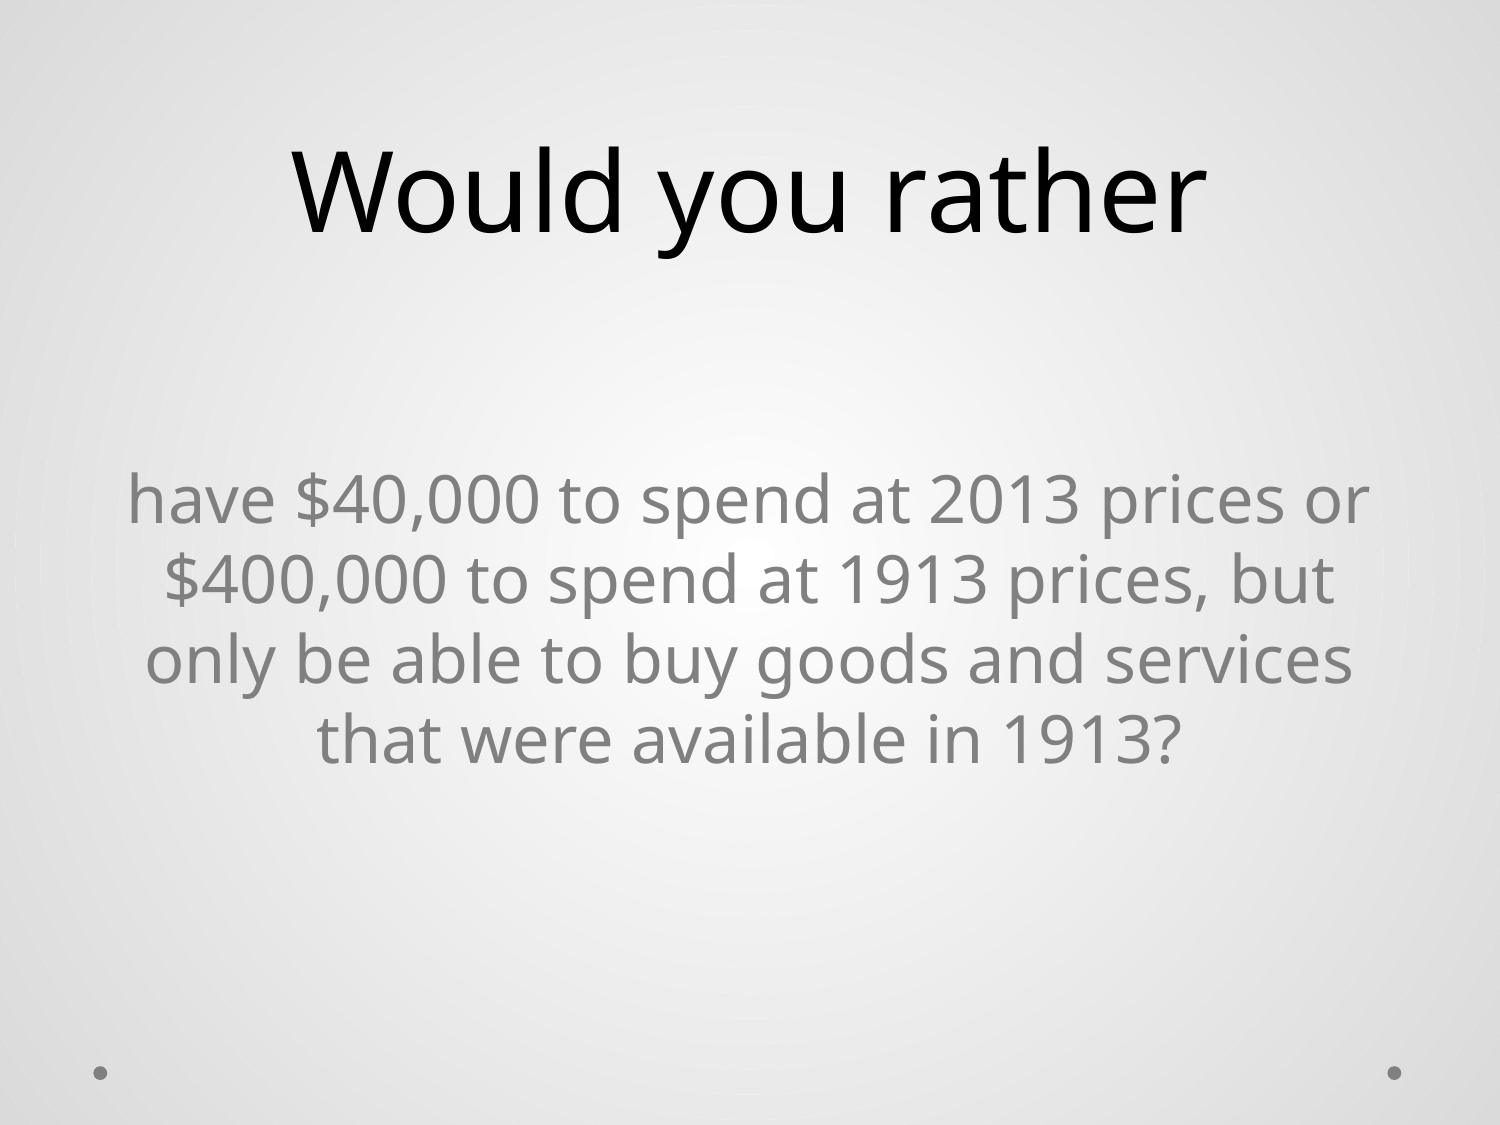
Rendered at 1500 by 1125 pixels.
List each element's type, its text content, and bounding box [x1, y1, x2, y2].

title Would you rather [75, 0, 1425, 262]
list have $40,000 to spend at 2013 prices or $400,000 to spend at 1913 prices, but only be able to buy goods and services that were available in 1913? [75, 262, 1425, 1005]
